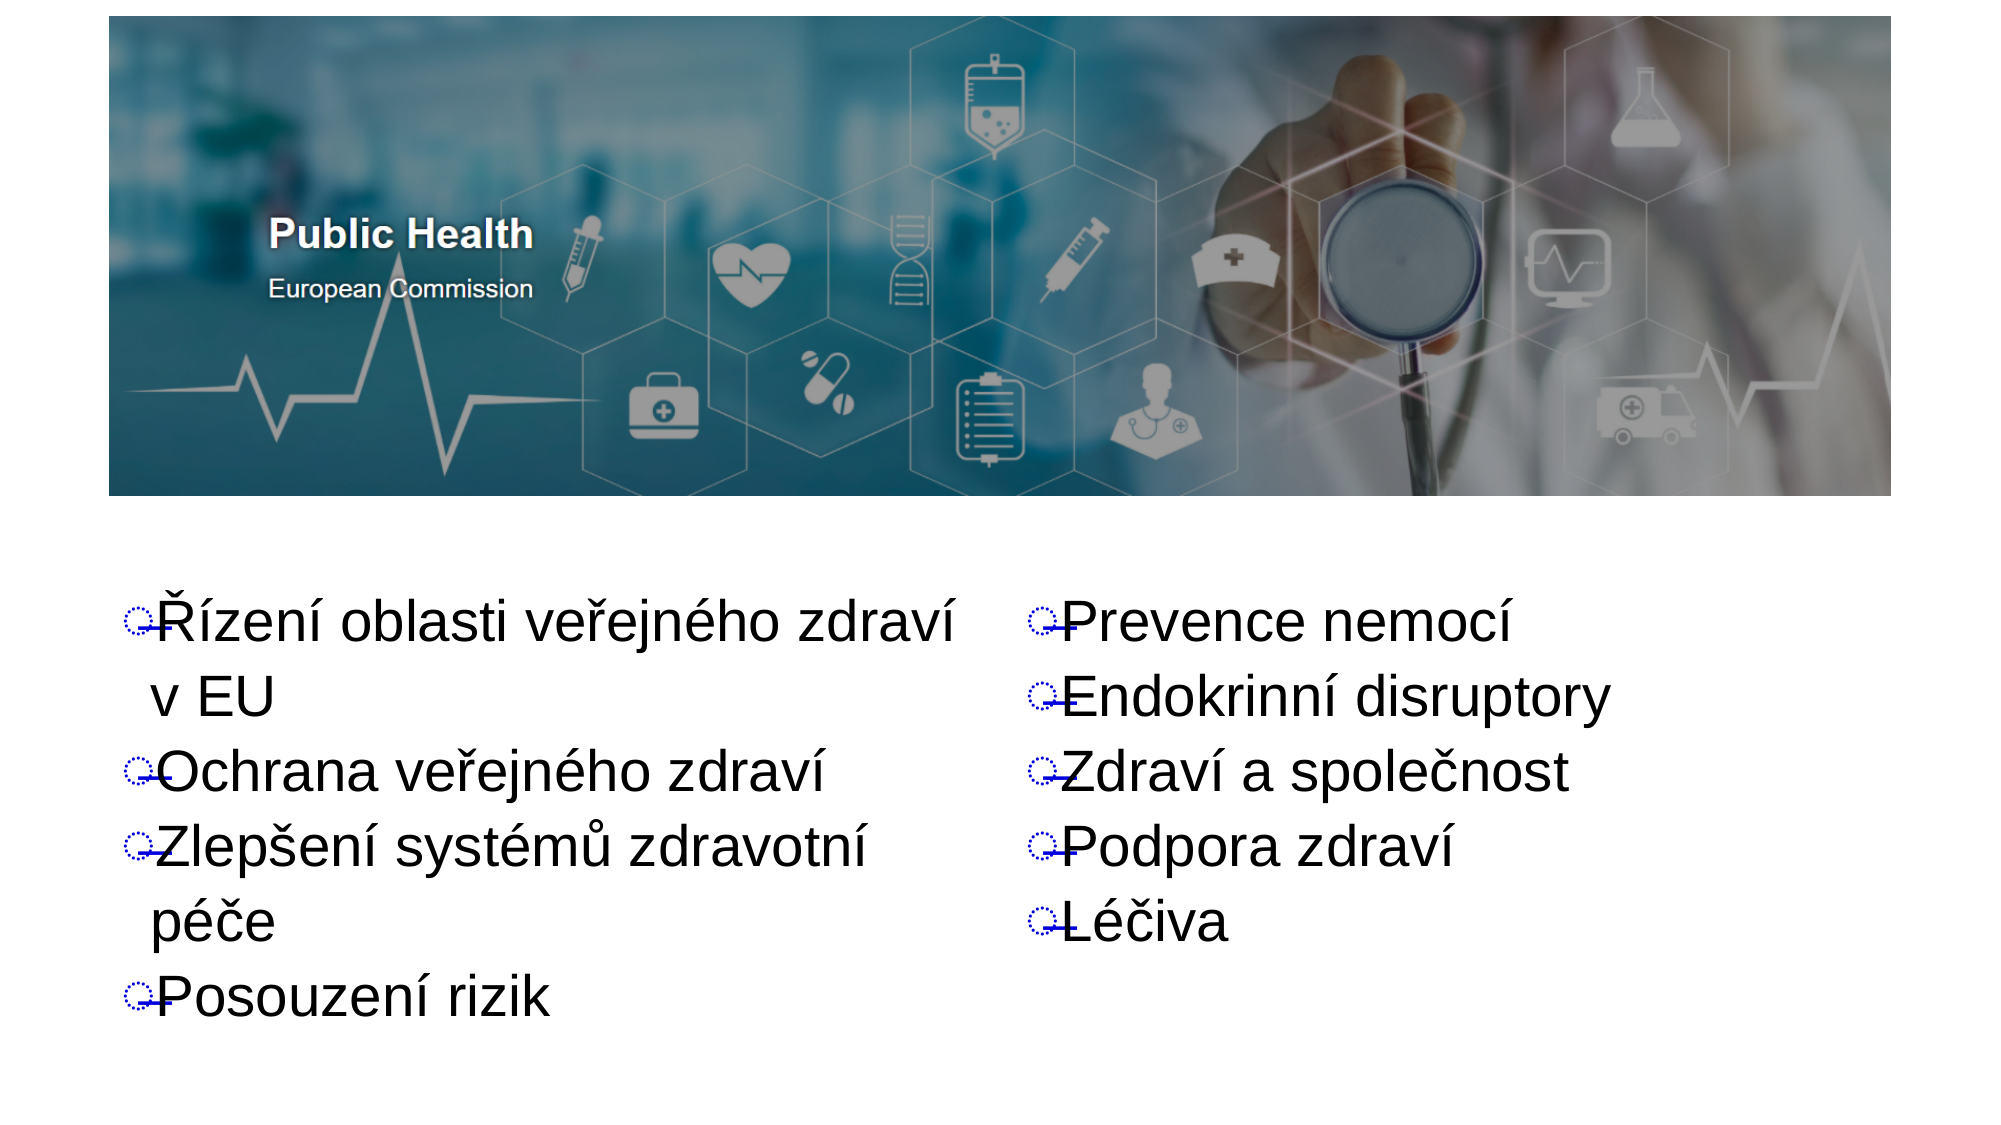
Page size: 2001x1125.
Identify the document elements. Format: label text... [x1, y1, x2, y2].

list Řízení oblasti veřejného zdraví v EU Ochrana veřejného zdraví Zlepšení systémů zdravotní péče Posouzení rizik [109, 578, 966, 1093]
picture [108, 15, 1891, 496]
list Prevence nemocí Endokrinní disruptory Zdraví a společnost Podpora zdraví Léčiva [1014, 578, 1871, 1071]
